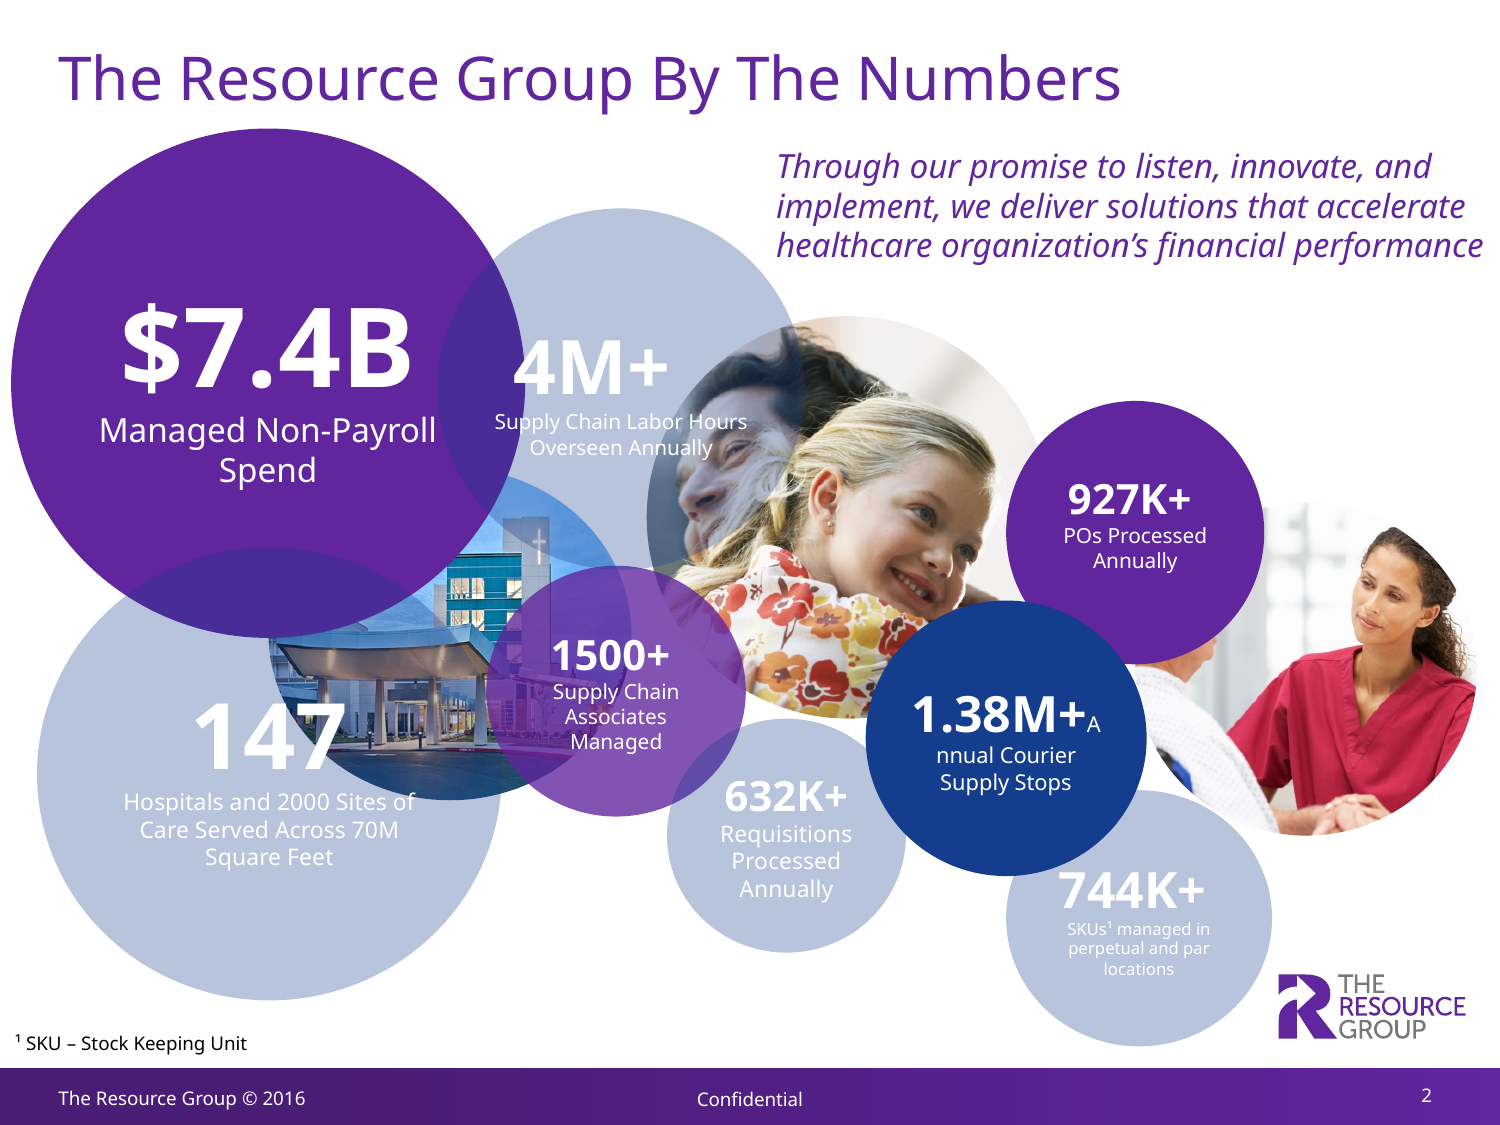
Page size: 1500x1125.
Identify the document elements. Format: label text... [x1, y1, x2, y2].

text_box 4M+ Supply Chain Labor Hours Overseen Annually [436, 207, 806, 571]
text_box [653, 315, 1038, 720]
title The Resource Group By The Numbers [58, 45, 1446, 128]
text_box 744K+ SKUs¹ managed in perpetual and par locations [1005, 789, 1274, 1048]
text_box $7.4B Managed Non-Payroll Spend [10, 127, 493, 595]
slide_number 2 [1006, 1066, 1432, 1123]
text_box Through our promise to listen, innovate, and implement, we deliver solutions that accelerate healthcare organization’s financial performance [761, 137, 1500, 272]
text_box 1500+ Supply Chain Associates Managed [551, 569, 747, 818]
picture [268, 467, 632, 801]
text_box ¹ SKU – Stock Keeping Unit [0, 1024, 880, 1062]
text_box 147 Hospitals and 2000 Sites of Care Served Across 70M Square Feet [35, 546, 502, 1002]
text_box 632K+ Requisitions Processed Annually [665, 717, 907, 954]
text_box [699, 127, 1500, 289]
footer The Resource Group © 2016 [58, 1068, 536, 1125]
text_box [1134, 501, 1479, 837]
text_box 927K+ POs Processed Annually [1005, 399, 1266, 666]
text_box 1.38M+Annual Courier Supply Stops [864, 599, 1148, 878]
